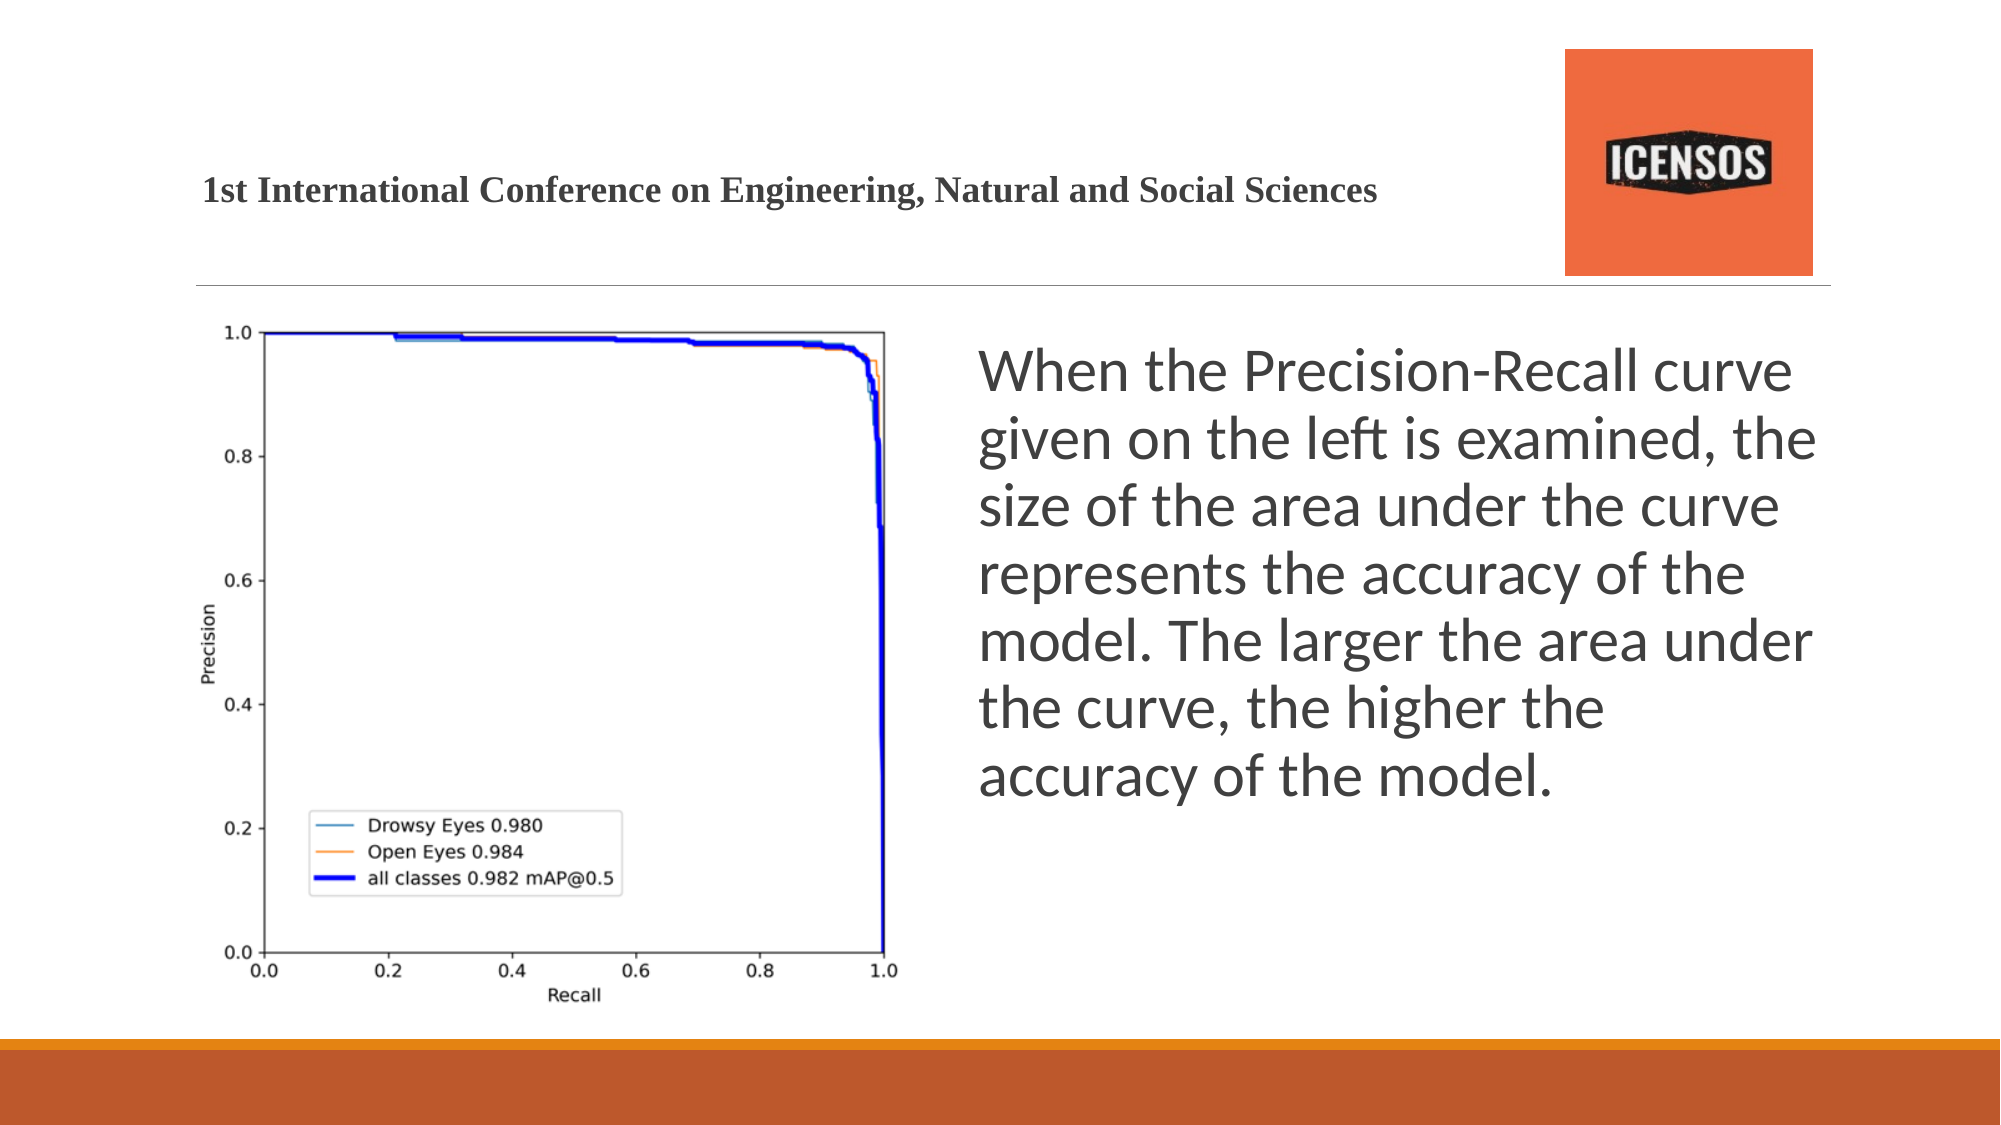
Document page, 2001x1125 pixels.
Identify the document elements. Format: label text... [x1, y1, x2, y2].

text_box 1st International Conference on Engineering, Natural and Social Sciences [186, 162, 1537, 276]
picture [1564, 48, 1814, 276]
list When the Precision-Recall curve given on the left is examined, the size of the area under the curve represents the accuracy of the model. The larger the area under the curve, the higher the accuracy of the model. [963, 330, 1830, 963]
picture [179, 305, 921, 1015]
